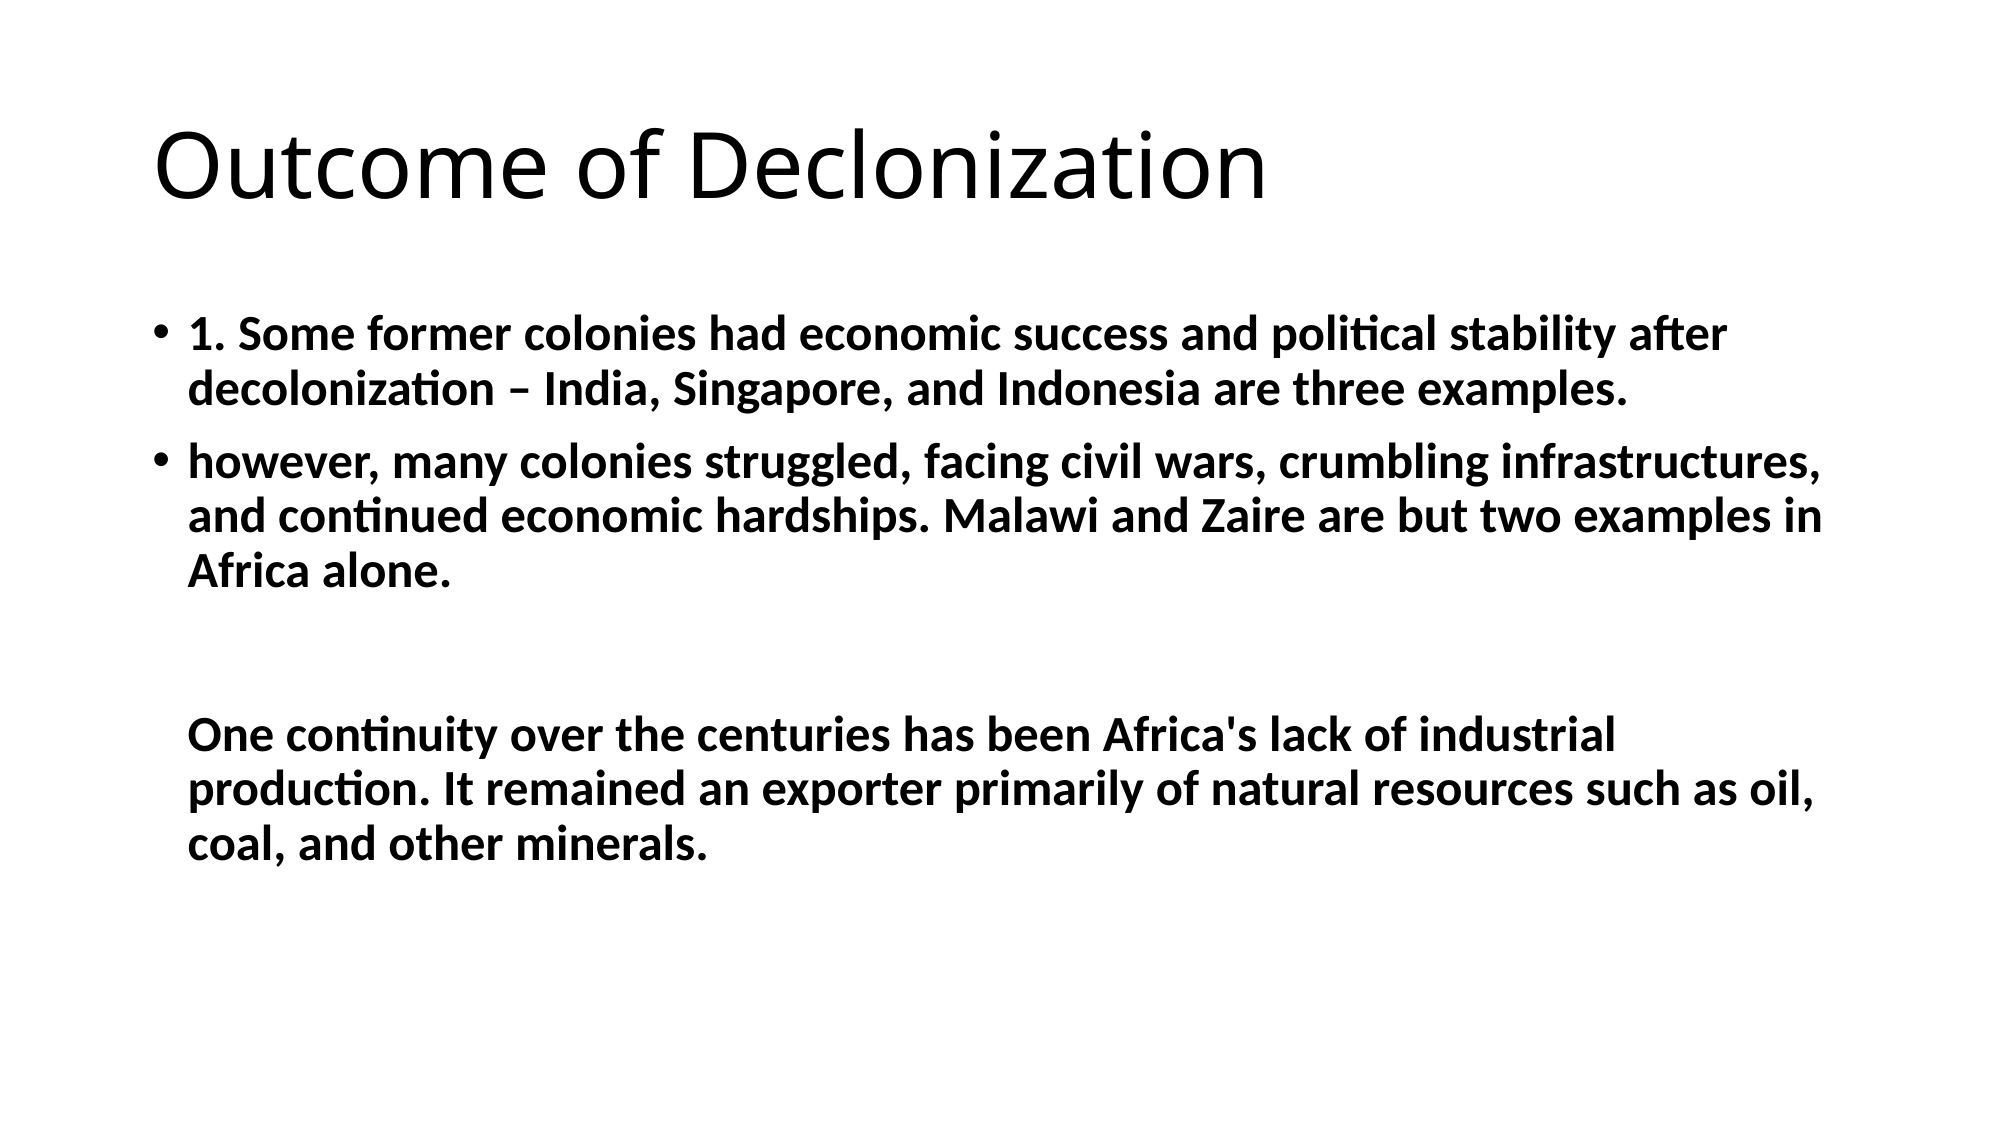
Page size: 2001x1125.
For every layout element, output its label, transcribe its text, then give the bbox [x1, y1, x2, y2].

title Outcome of Declonization [137, 59, 1863, 278]
list 1. Some former colonies had economic success and political stability after decolonization – India, Singapore, and Indonesia are three examples. however, many colonies struggled, facing civil wars, crumbling infrastructures, and continued economic hardships. Malawi and Zaire are but two examples in Africa alone. One continuity over the centuries has been Africa's lack of industrial production. It remained an exporter primarily of natural resources such as oil, coal, and other minerals. [137, 299, 1863, 1014]
